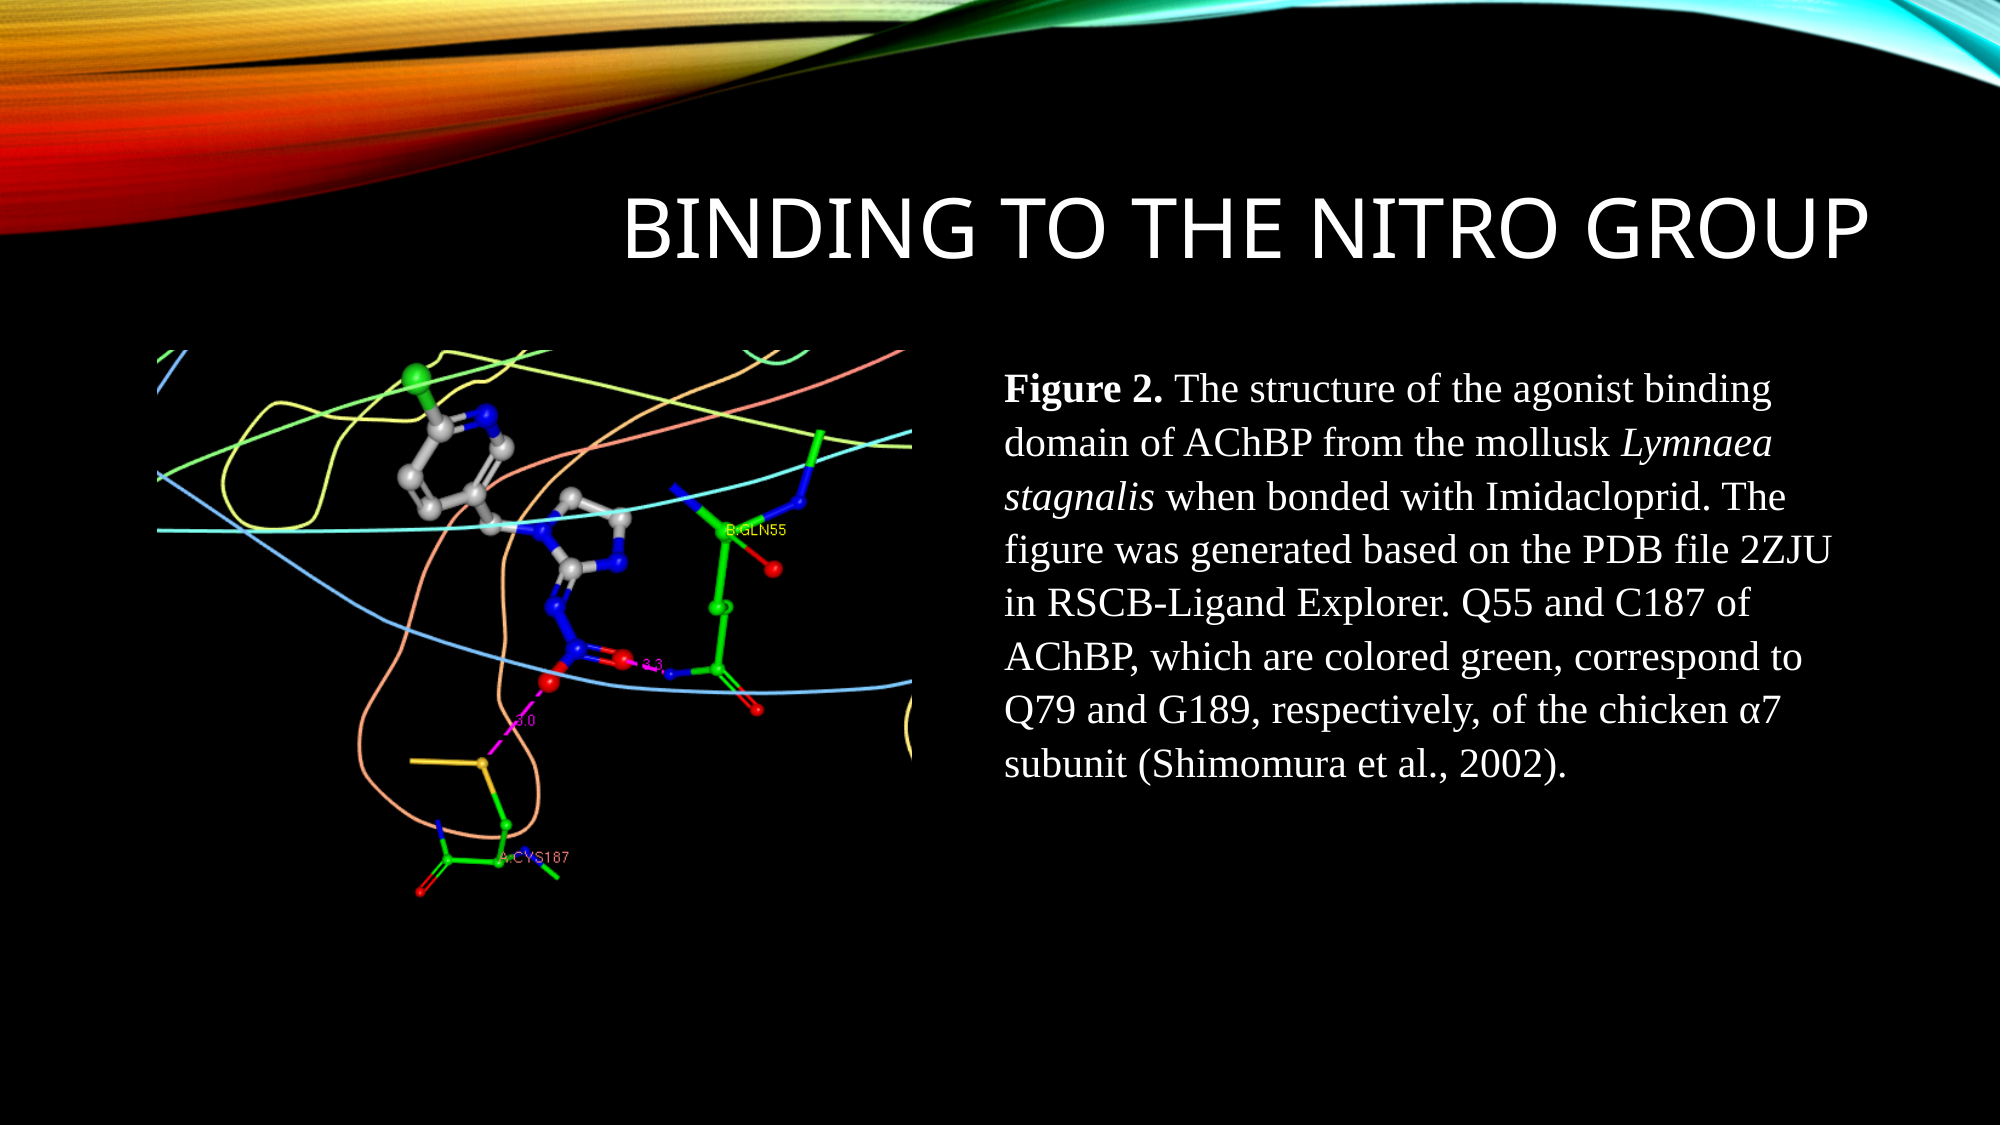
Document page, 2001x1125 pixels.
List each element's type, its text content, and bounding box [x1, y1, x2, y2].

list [156, 350, 913, 949]
title Binding to the Nitro Group [474, 125, 1888, 338]
picture [0, 0, 2000, 237]
text_box Figure 2. The structure of the agonist binding domain of AChBP from the mollusk Lymnaea stagnalis when bonded with Imidacloprid. The figure was generated based on the PDB file 2ZJU in RSCB-Ligand Explorer. Q55 and C187 of AChBP, which are colored green, correspond to Q79 and G189, respectively, of the chicken α7 subunit (Shimomura et al., 2002). [989, 350, 1873, 919]
